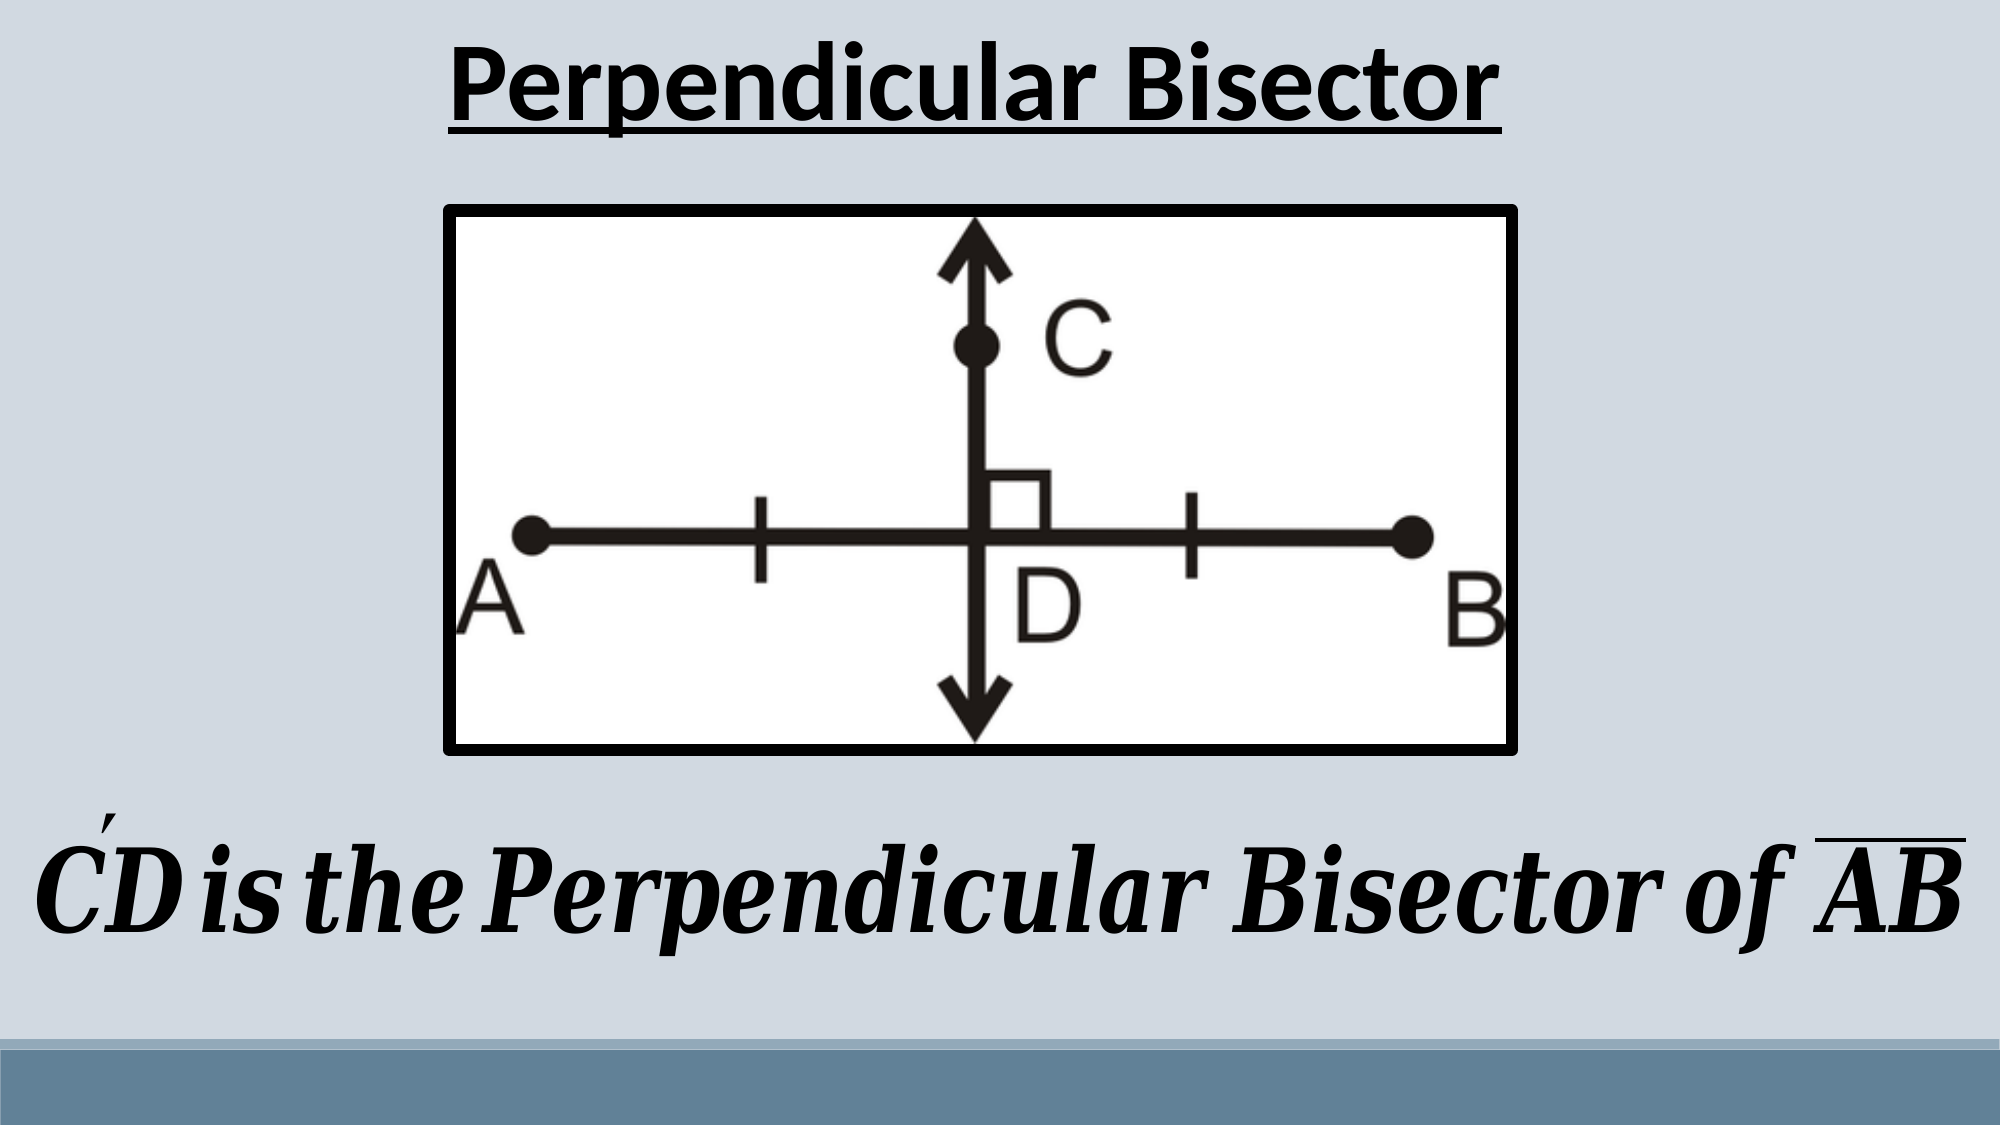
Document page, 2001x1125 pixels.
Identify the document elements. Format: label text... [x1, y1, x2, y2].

picture [455, 216, 1507, 745]
text_box Perpendicular Bisector [433, 0, 1528, 151]
